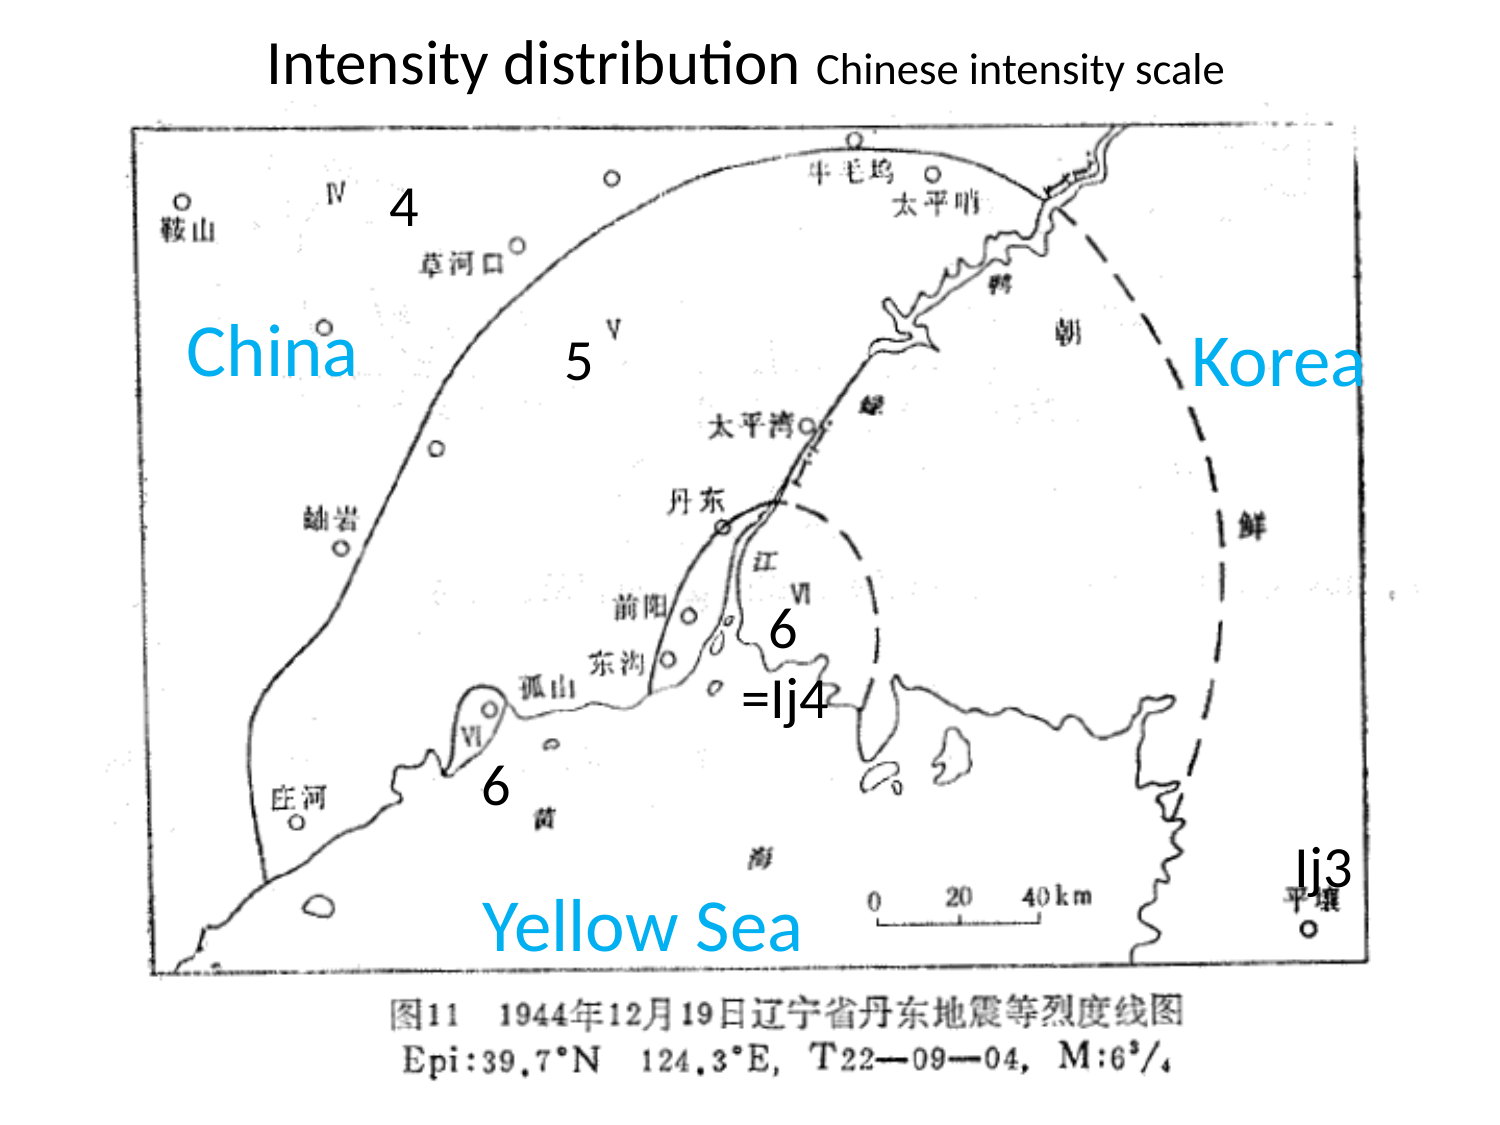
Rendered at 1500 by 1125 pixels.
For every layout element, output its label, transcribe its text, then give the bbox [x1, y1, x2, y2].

picture [100, 101, 1422, 1102]
title Intensity distribution Chinese intensity scale [70, 12, 1421, 105]
